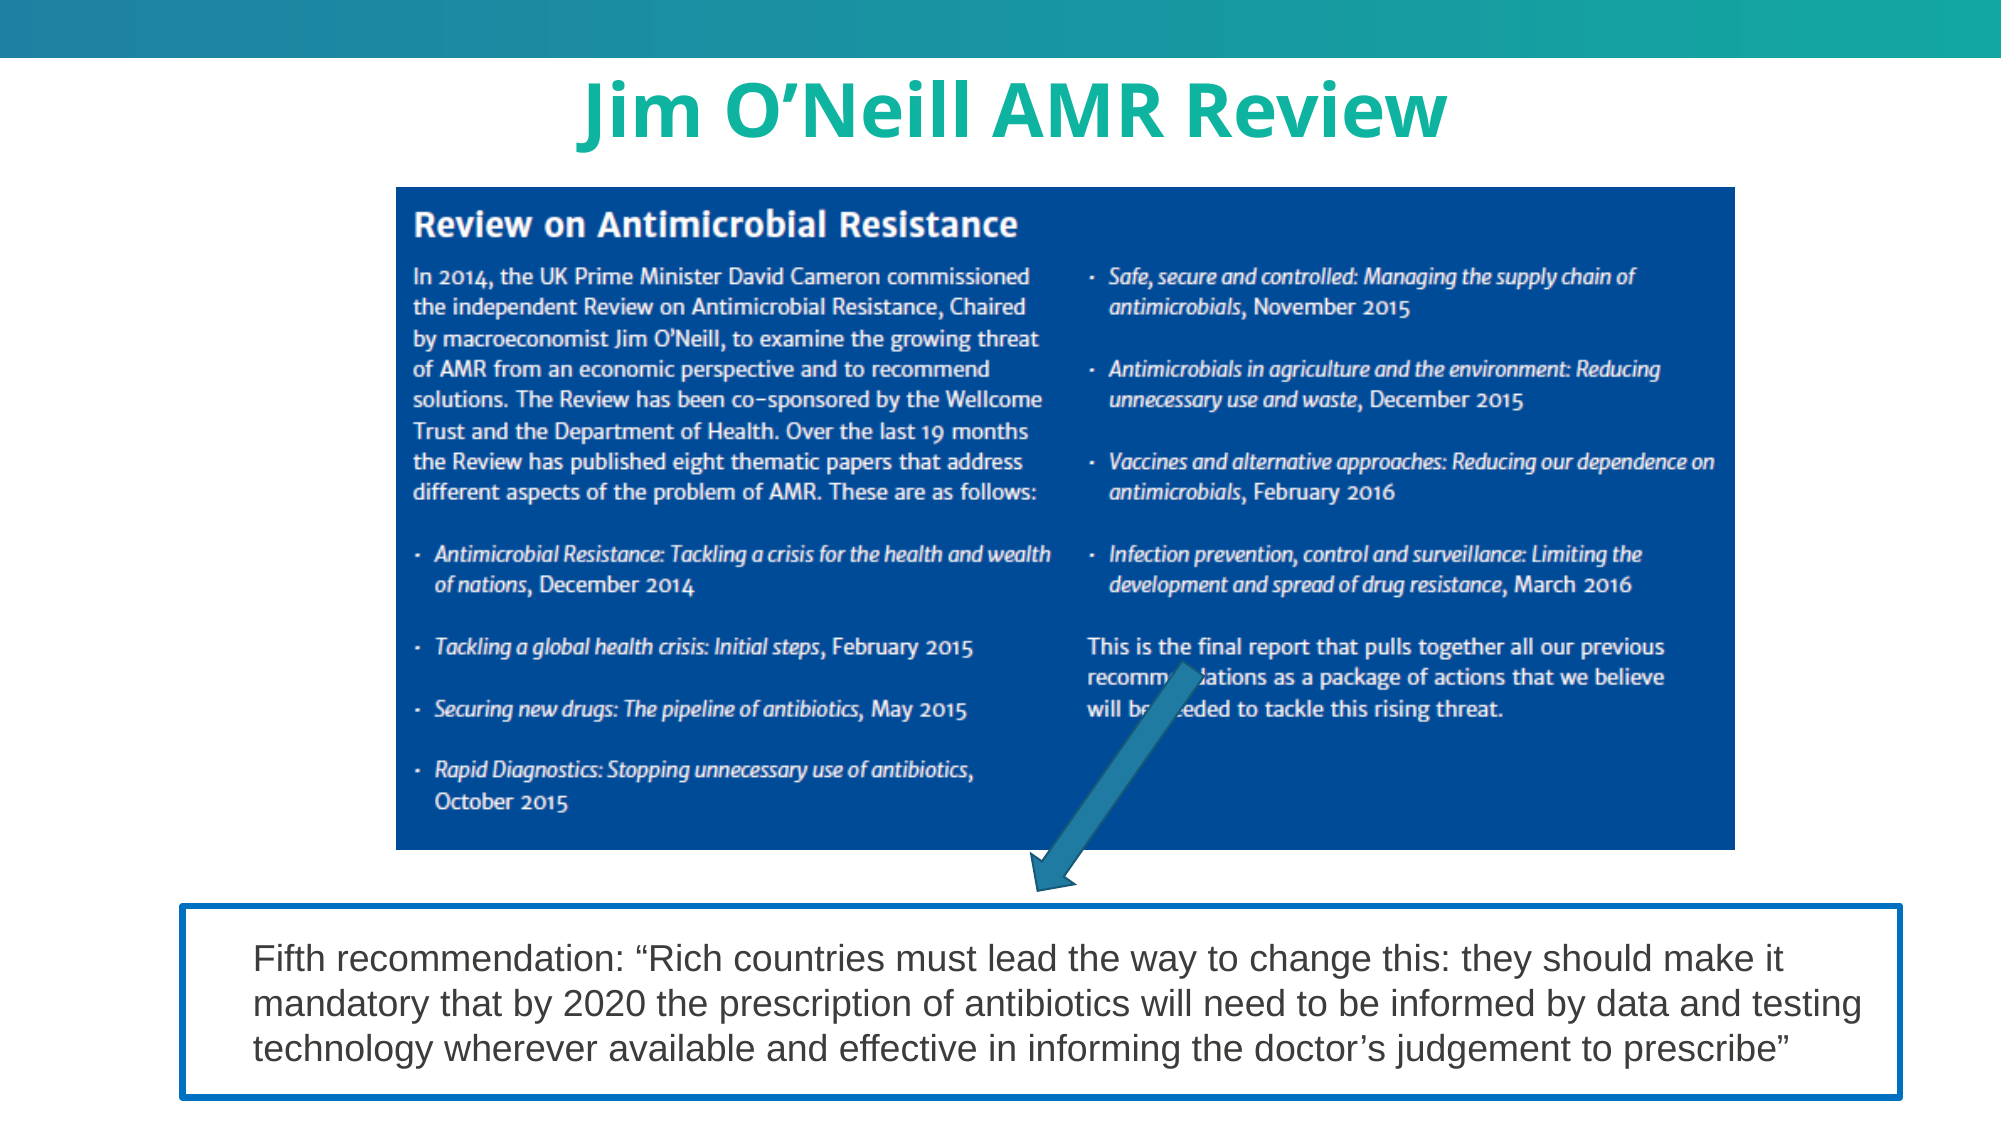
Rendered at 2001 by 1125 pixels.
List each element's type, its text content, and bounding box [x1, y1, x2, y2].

picture [402, 187, 1735, 850]
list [396, 187, 402, 850]
title Jim O’Neill AMR Review [567, 65, 2000, 254]
text_box Fifth recommendation: “Rich countries must lead the way to change this: they should make it mandatory that by 2020 the prescription of antibiotics will need to be informed by data and testing technology wherever available and effective in informing the doctor’s judgement to prescribe” [182, 905, 1900, 1098]
text_box [1029, 850, 1084, 892]
